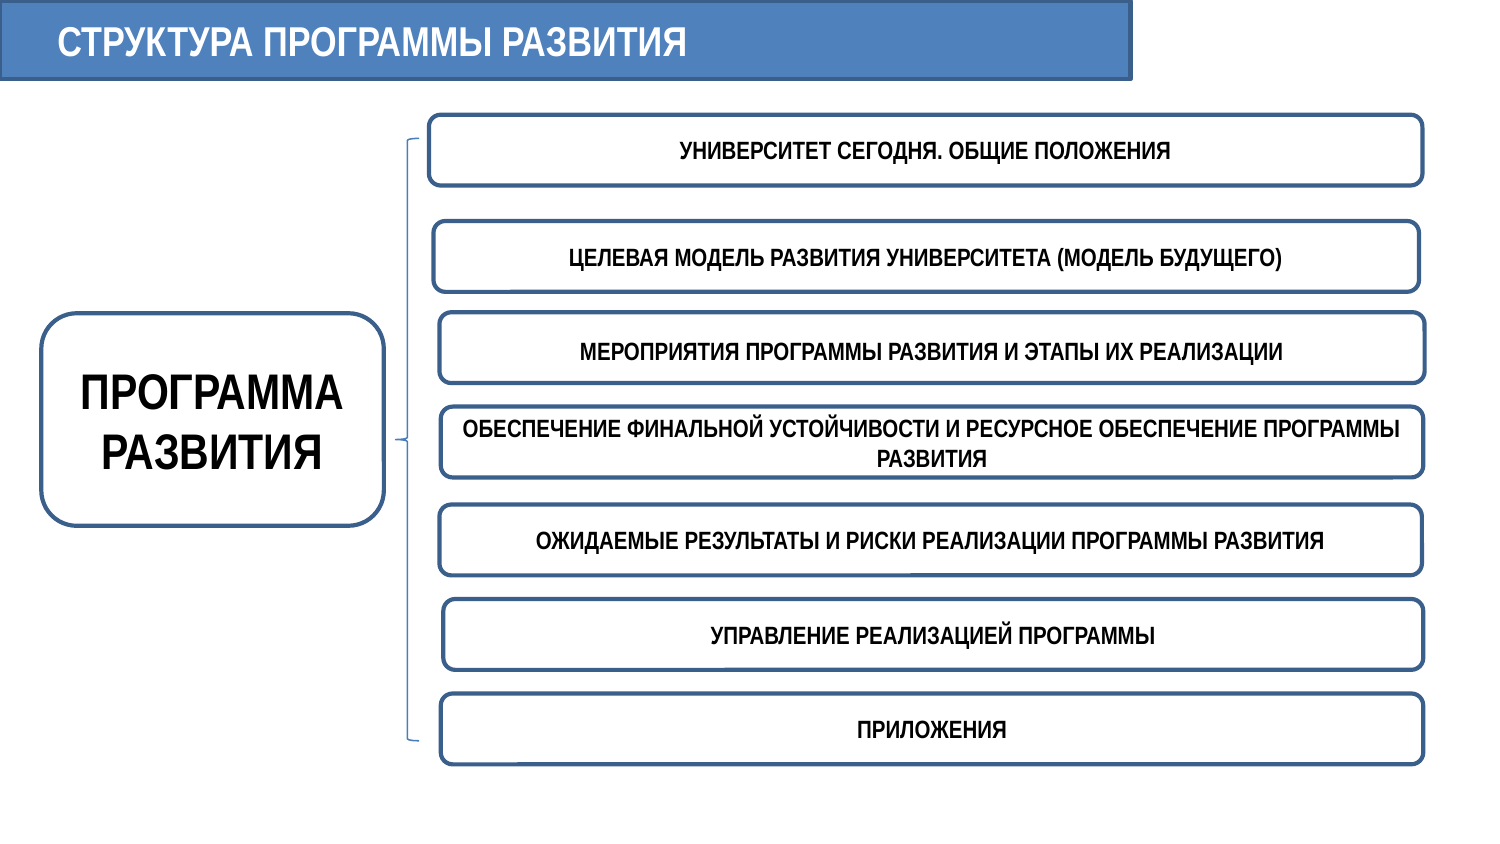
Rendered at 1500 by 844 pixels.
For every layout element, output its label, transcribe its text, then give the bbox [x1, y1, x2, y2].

text_box [394, 137, 420, 742]
text_box ОЖИДАЕМЫЕ РЕЗУЛЬТАТЫ И РИСКИ РЕАЛИЗАЦИИ ПРОГРАММЫ РАЗВИТИЯ [437, 502, 1425, 578]
text_box ПРИЛОЖЕНИЯ [438, 691, 1426, 767]
text_box МЕРОПРИЯТИЯ ПРОГРАММЫ РАЗВИТИЯ И ЭТАПЫ ИХ РЕАЛИЗАЦИИ [437, 310, 1427, 386]
text_box ЦЕЛЕВАЯ МОДЕЛЬ РАЗВИТИЯ УНИВЕРСИТЕТА (МОДЕЛЬ БУДУЩЕГО) [431, 218, 1422, 294]
text_box УПРАВЛЕНИЕ РЕАЛИЗАЦИЕЙ ПРОГРАММЫ [441, 596, 1426, 672]
text_box УНИВЕРСИТЕТ СЕГОДНЯ. ОБЩИЕ ПОЛОЖЕНИЯ [426, 112, 1425, 188]
text_box ОБЕСПЕЧЕНИЕ ФИНАЛЬНОЙ УСТОЙЧИВОСТИ И РЕСУРСНОЕ ОБЕСПЕЧЕНИЕ ПРОГРАММЫ РАЗВИТИЯ [438, 404, 1426, 480]
text_box ПРОГРАММА РАЗВИТИЯ [39, 311, 386, 528]
text_box СТРУКТУРА ПРОГРАММЫ РАЗВИТИЯ [0, 0, 1133, 81]
